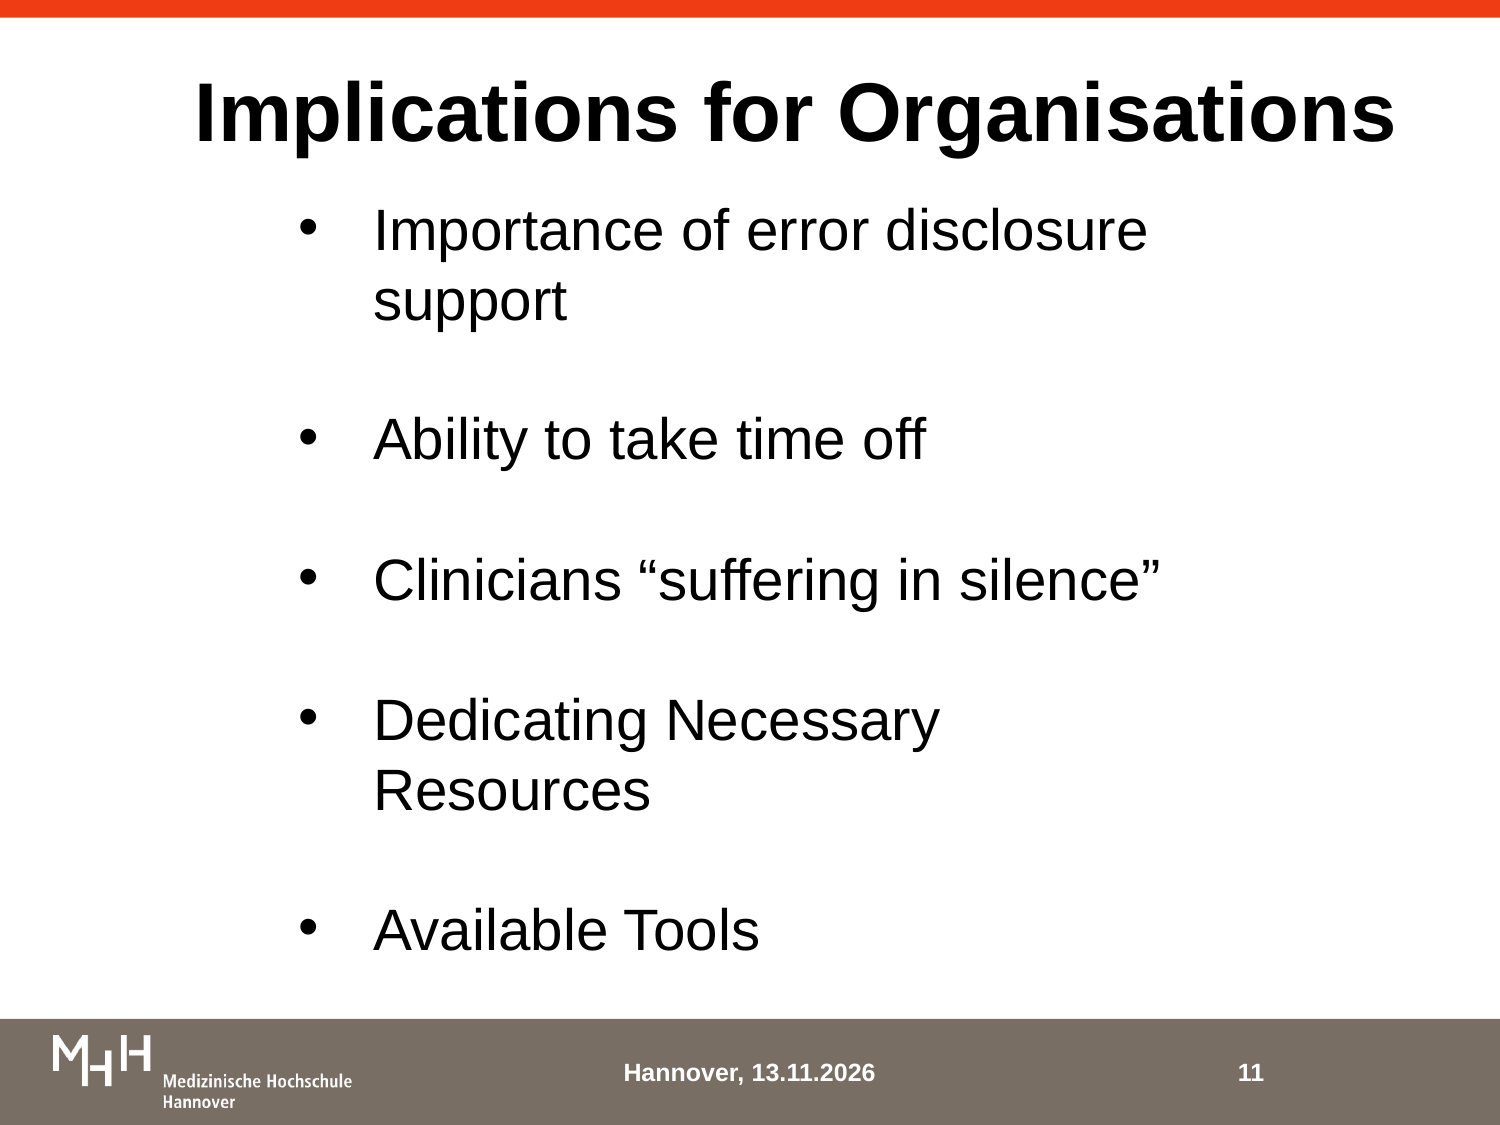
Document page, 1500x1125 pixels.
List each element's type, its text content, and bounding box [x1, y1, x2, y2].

text_box Importance of error disclosure support Ability to take time off Clinicians “suffering in silence” Dedicating Necessary Resources Available Tools [283, 184, 1217, 1019]
title Implications for Organisations [183, 54, 1459, 162]
picture [53, 1035, 352, 1108]
